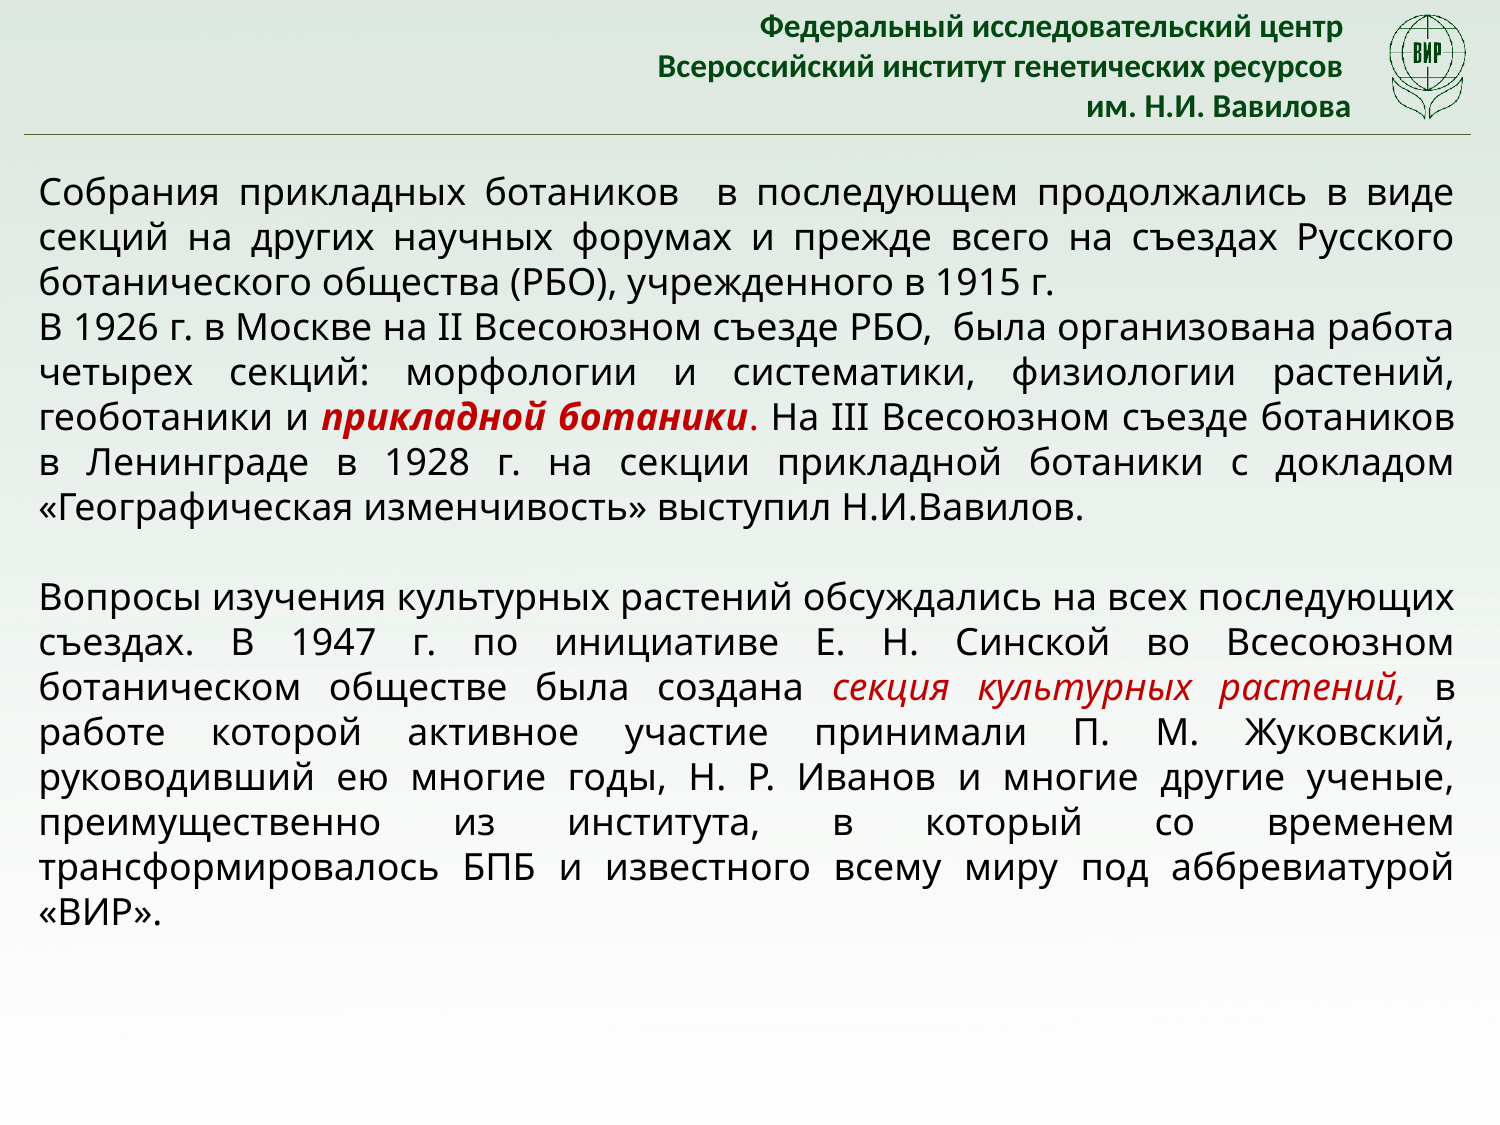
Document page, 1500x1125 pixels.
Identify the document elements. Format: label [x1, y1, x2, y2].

text_box [0, 0, 1500, 1125]
